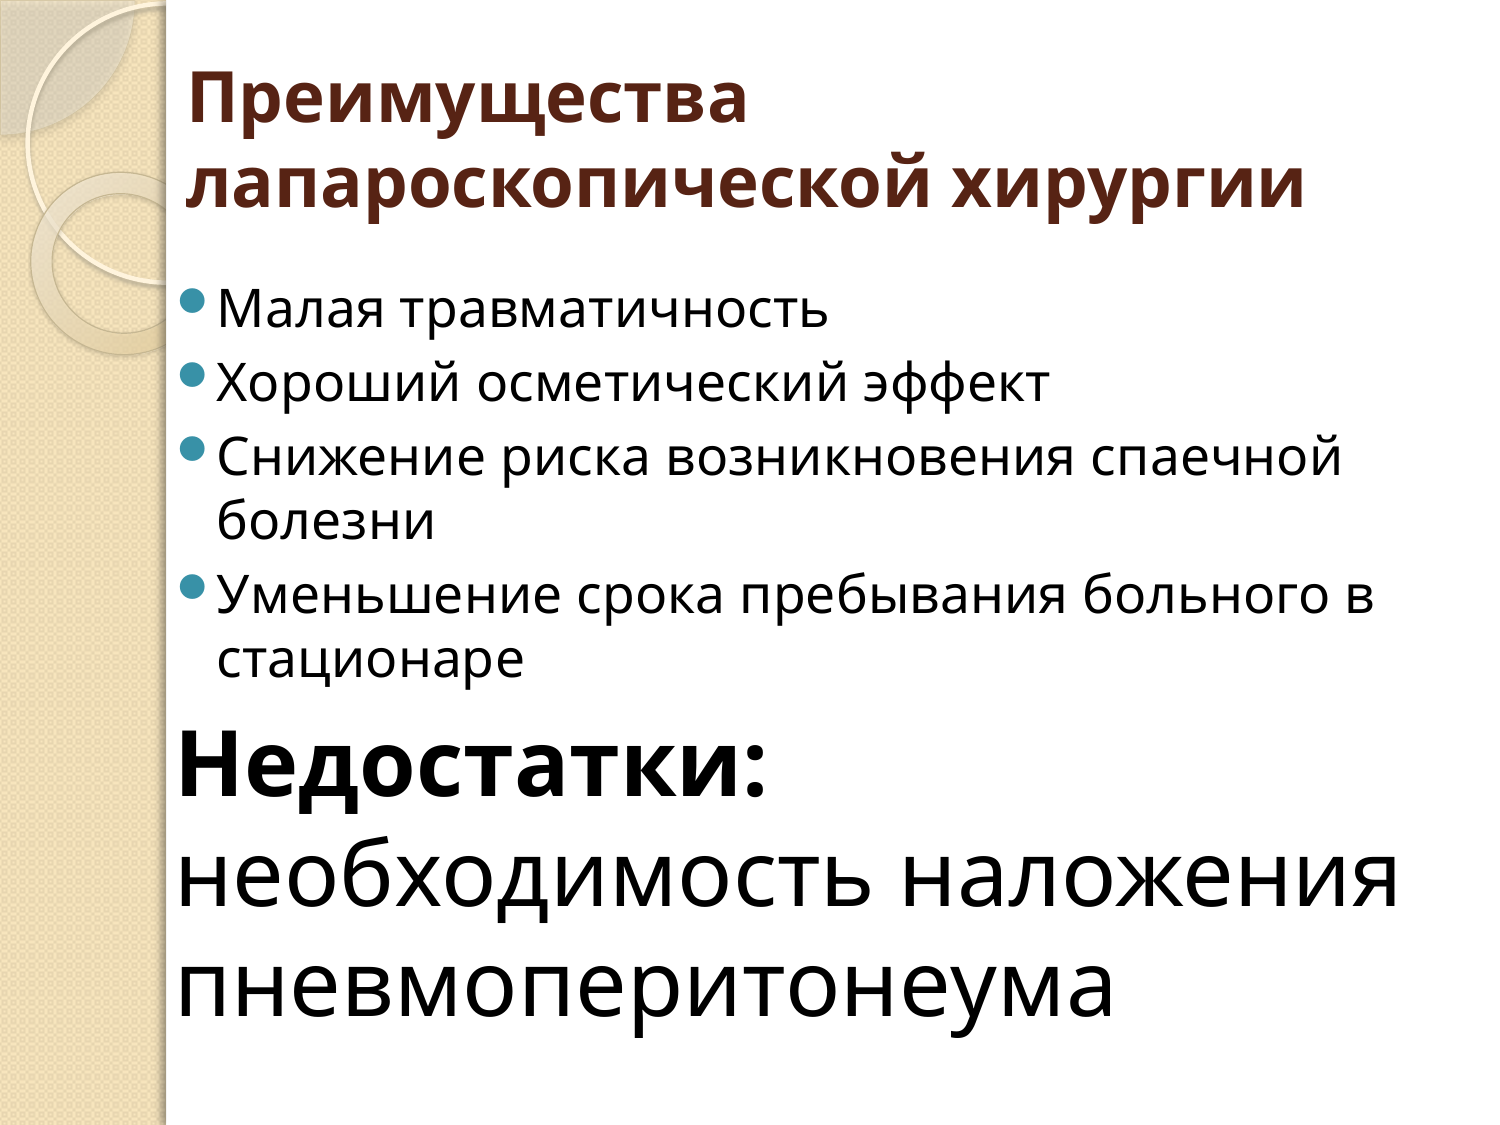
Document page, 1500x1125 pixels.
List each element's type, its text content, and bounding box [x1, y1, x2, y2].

text_box Недостатки: необходимость наложения пневмоперитонеума [159, 697, 1500, 1043]
title Преимущества лапароскопической хирургии [171, 42, 1483, 231]
list Малая травматичность Хороший осметический эффект Снижение риска возникновения спаечной болезни Уменьшение срока пребывания больного в стационаре [150, 267, 1500, 698]
